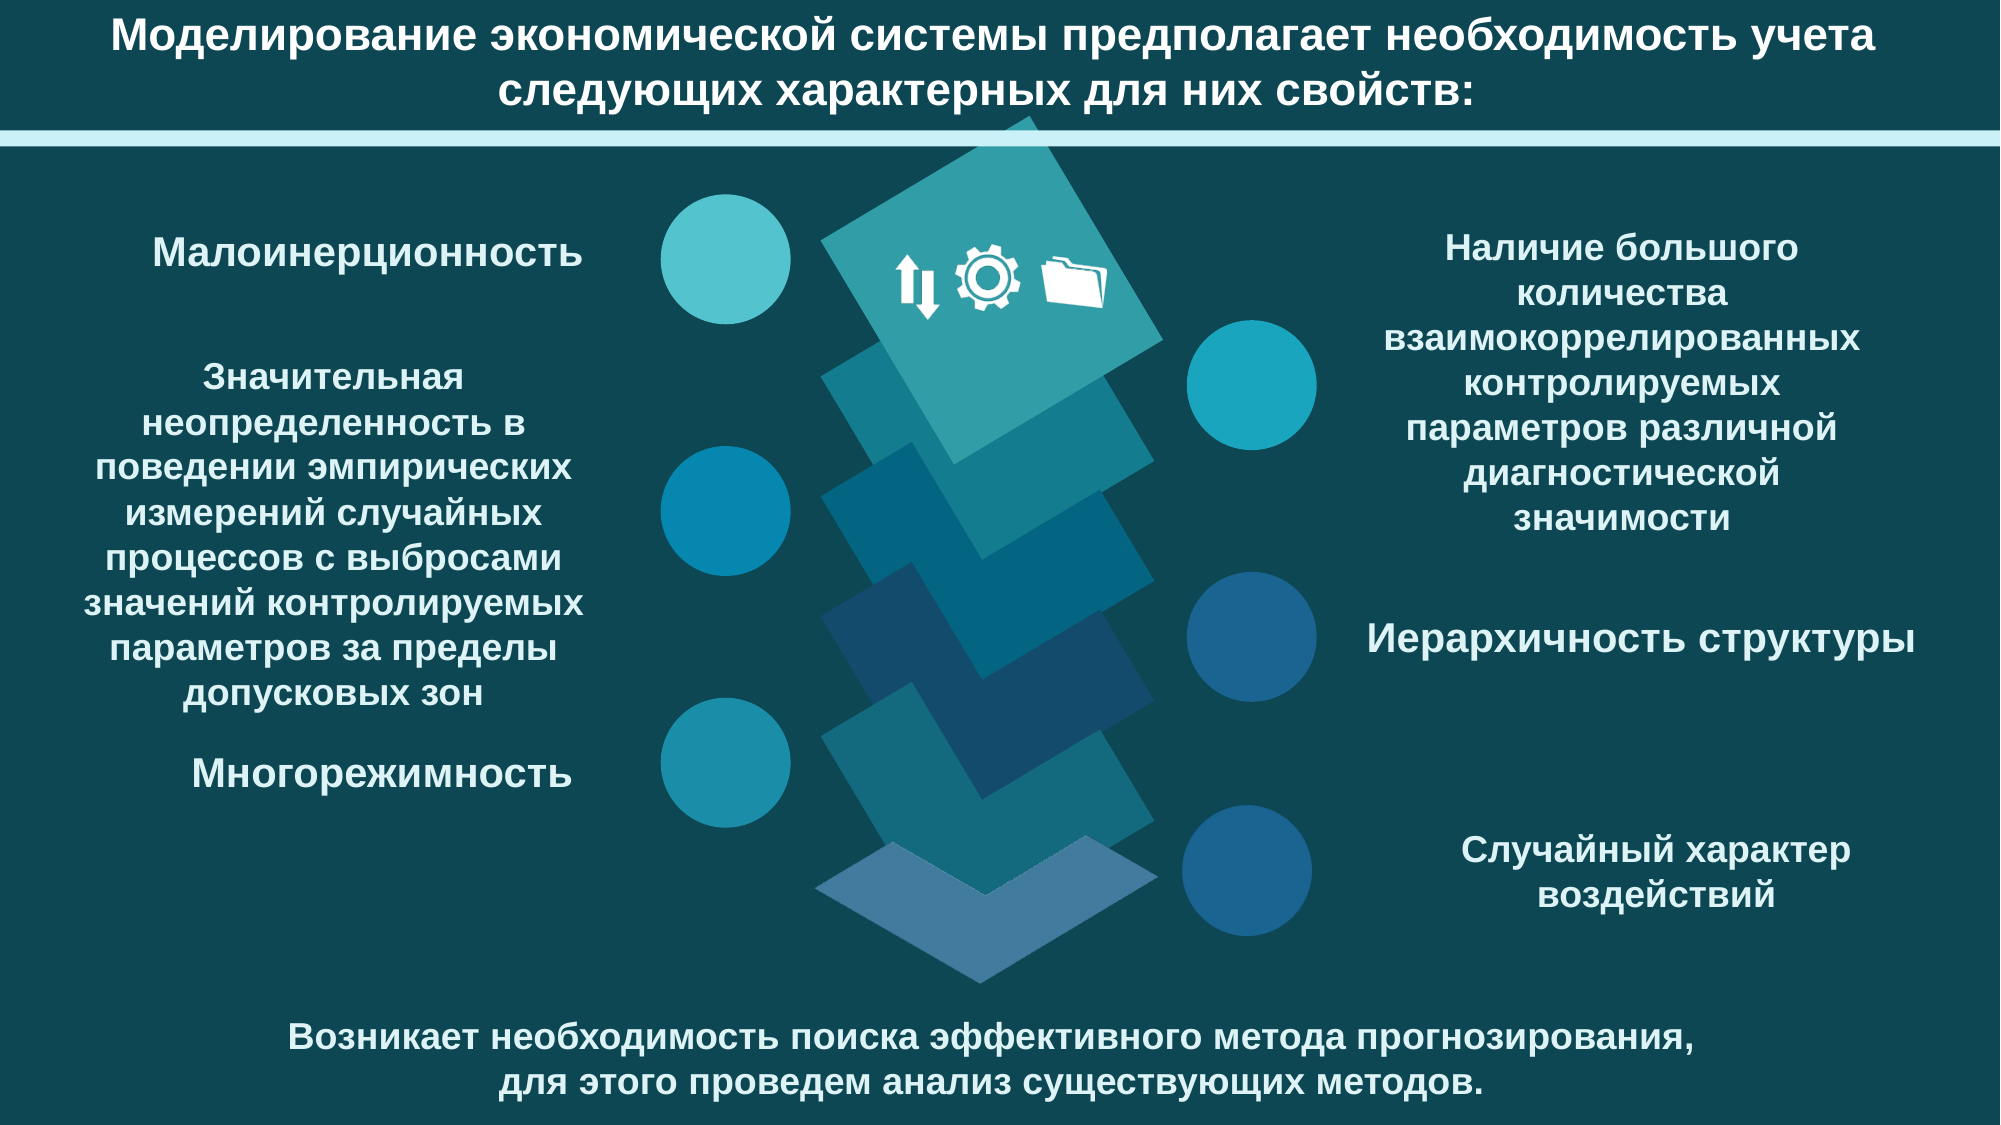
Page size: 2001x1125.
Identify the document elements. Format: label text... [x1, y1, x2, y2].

text_box [1185, 570, 1318, 703]
text_box [0, 129, 2000, 147]
text_box [0, 147, 2000, 1125]
text_box Возникает необходимость поиска эффективного метода прогнозирования, для этого проведем анализ существующих методов. [258, 1004, 1725, 1110]
text_box [1035, 0, 2000, 129]
text_box [659, 193, 792, 326]
text_box Моделирование экономической системы предполагает необходимость учета следующих характерных для них свойств: [0, 0, 1994, 123]
text_box [1185, 319, 1318, 452]
text_box [659, 696, 792, 829]
text_box Малоинерционность [137, 217, 599, 283]
picture [1041, 256, 1107, 308]
text_box [659, 445, 792, 577]
text_box Наличие большого количества взаимокоррелированных контролируемых параметров различной диагностической значимости [1349, 215, 1895, 545]
picture [1182, 805, 1312, 936]
text_box Значительная неопределенность в поведении эмпирических измерений случайных процессов с выбросами значений контролируемых параметров за пределы допусковых зон [23, 345, 645, 720]
text_box [0, 123, 1015, 129]
picture [895, 254, 940, 320]
picture [812, 779, 1161, 986]
text_box Многорежимность [176, 738, 589, 804]
text_box Иерархичность структуры [1351, 603, 1944, 669]
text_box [865, 159, 1114, 779]
picture [955, 244, 1021, 311]
text_box Случайный характер воздействий [1333, 817, 1980, 923]
